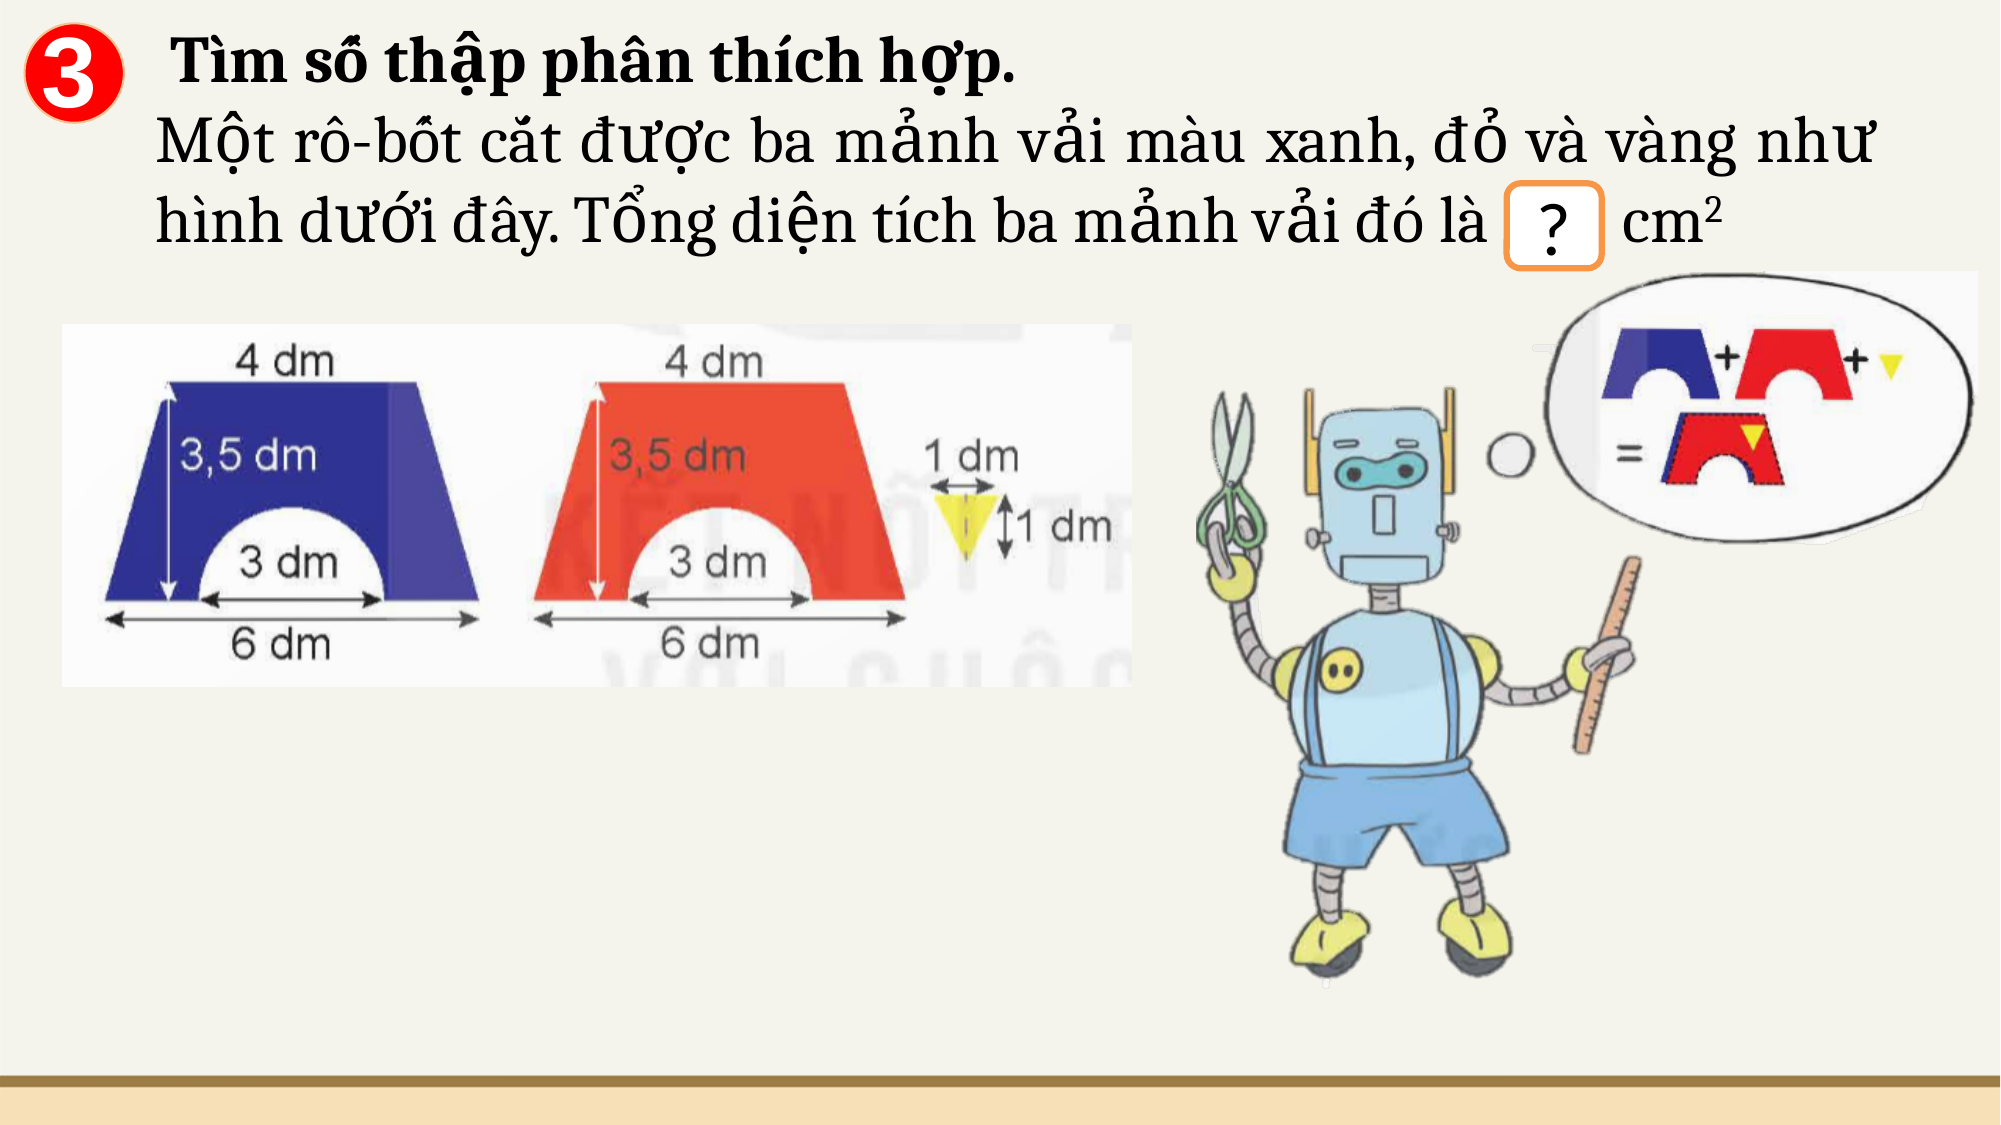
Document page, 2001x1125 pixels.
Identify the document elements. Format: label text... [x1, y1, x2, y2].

picture [0, 0, 2001, 1125]
text_box Tìm số thập phân thích hợp. Một rô-bốt cắt được ba mảnh vải màu xanh, đỏ và vàng như hình dưới đây. Tổng diện tích ba mảnh vải đó là cm2 [140, 8, 1892, 264]
text_box ? [1505, 182, 1603, 270]
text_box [24, 0, 124, 137]
